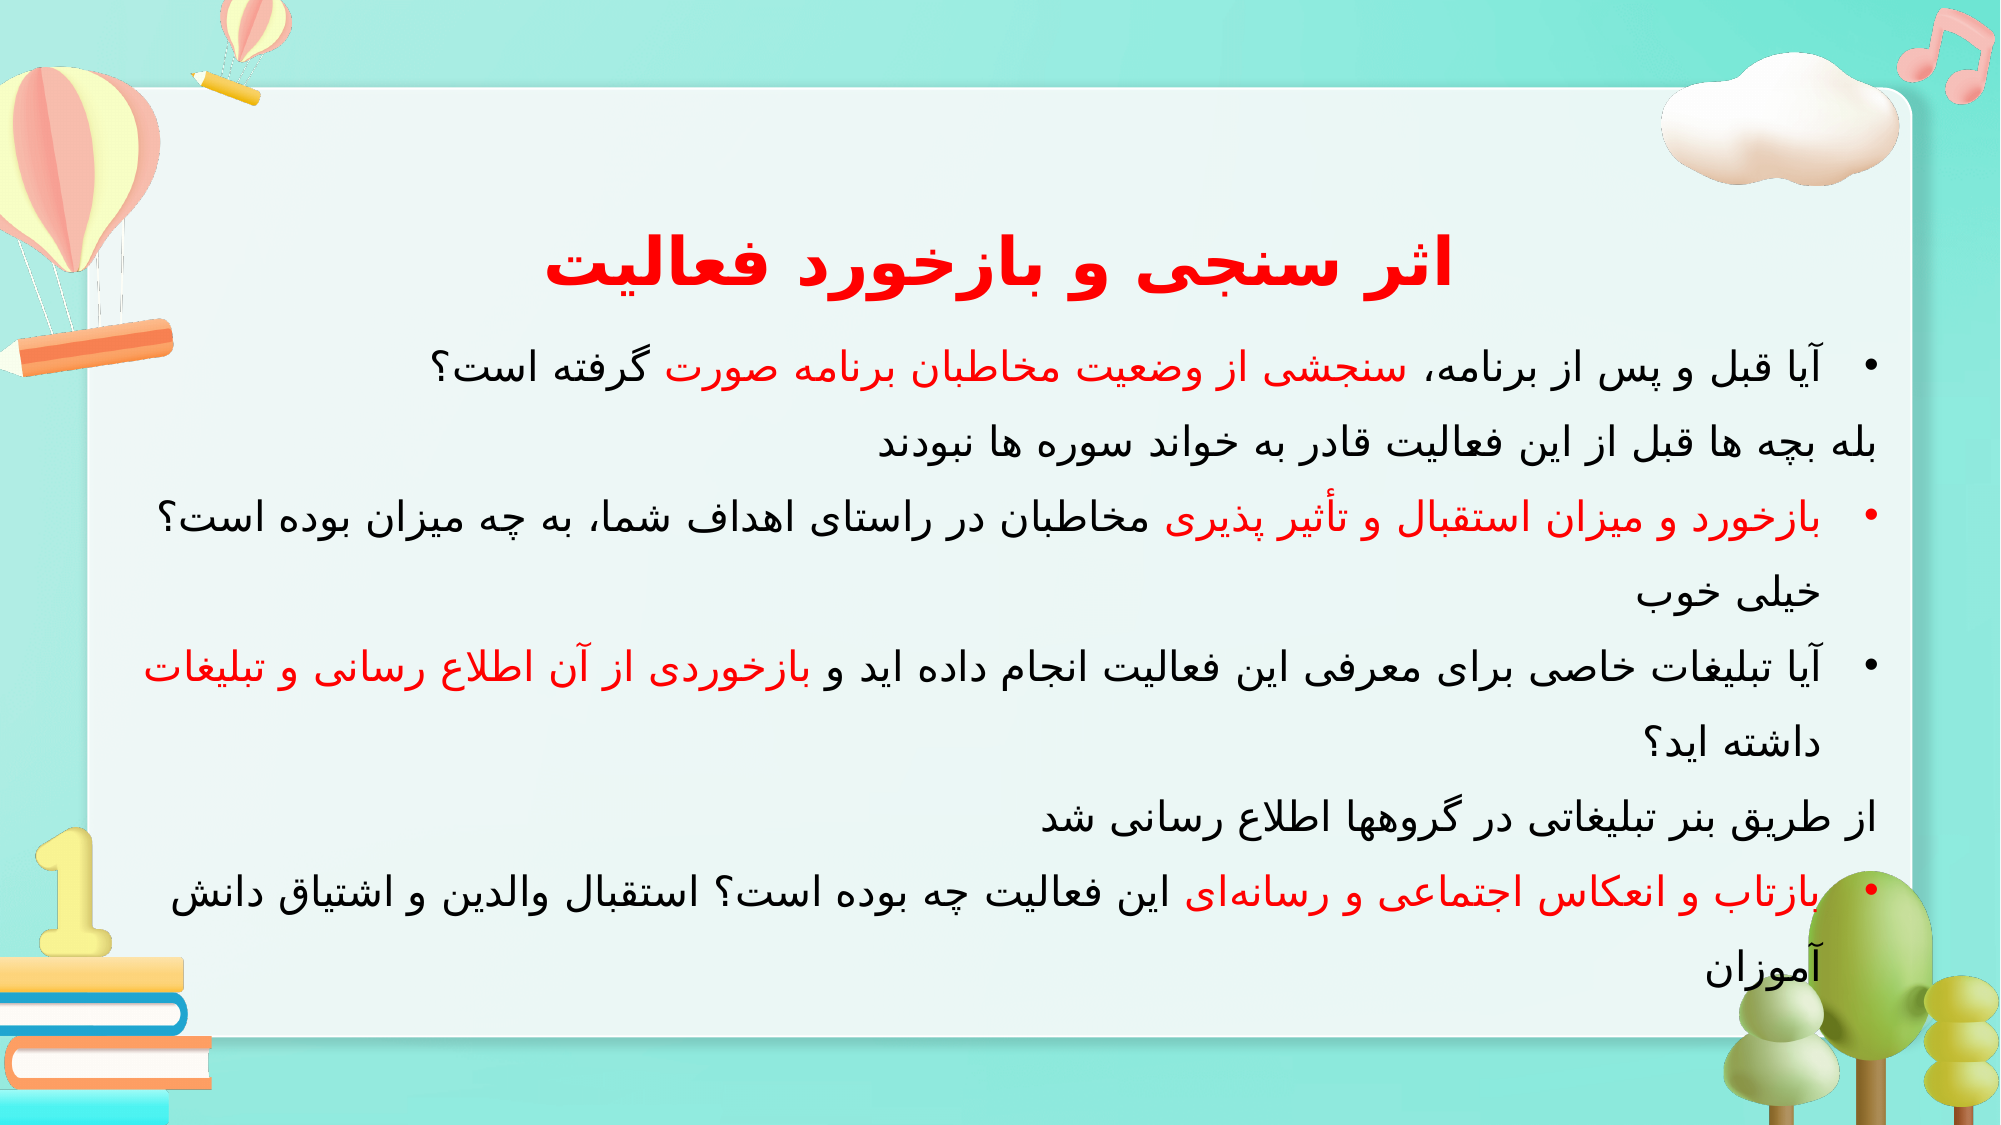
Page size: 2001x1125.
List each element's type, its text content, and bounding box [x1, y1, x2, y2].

text_box اثر سنجی و بازخورد فعالیت [439, 211, 1561, 306]
text_box آیا قبل و پس از برنامه، سنجشی از وضعیت مخاطبان برنامه صورت گرفته است؟ بله بچه ها قبل از این فعالیت قادر به خواند سوره ها نبودند بازخورد و میزان استقبال و تأثیر پذیری مخاطبان در راستای اهداف شما، به چه میزان بوده است؟ خیلی خوب آیا تبلیغات خاصی برای معرفی این فعالیت انجام داده اید و بازخوردی از آن اطلاع رسانی و تبلیغات داشته اید؟ از طریق بنر تبلیغاتی در گروهها اطلاع رسانی شد بازتاب و انعکاس اجتماعی و رسانه‌ای این فعالیت چه بوده است؟ استقبال والدین و اشتیاق دانش آموزان [121, 307, 1894, 997]
picture [0, 0, 2001, 1125]
